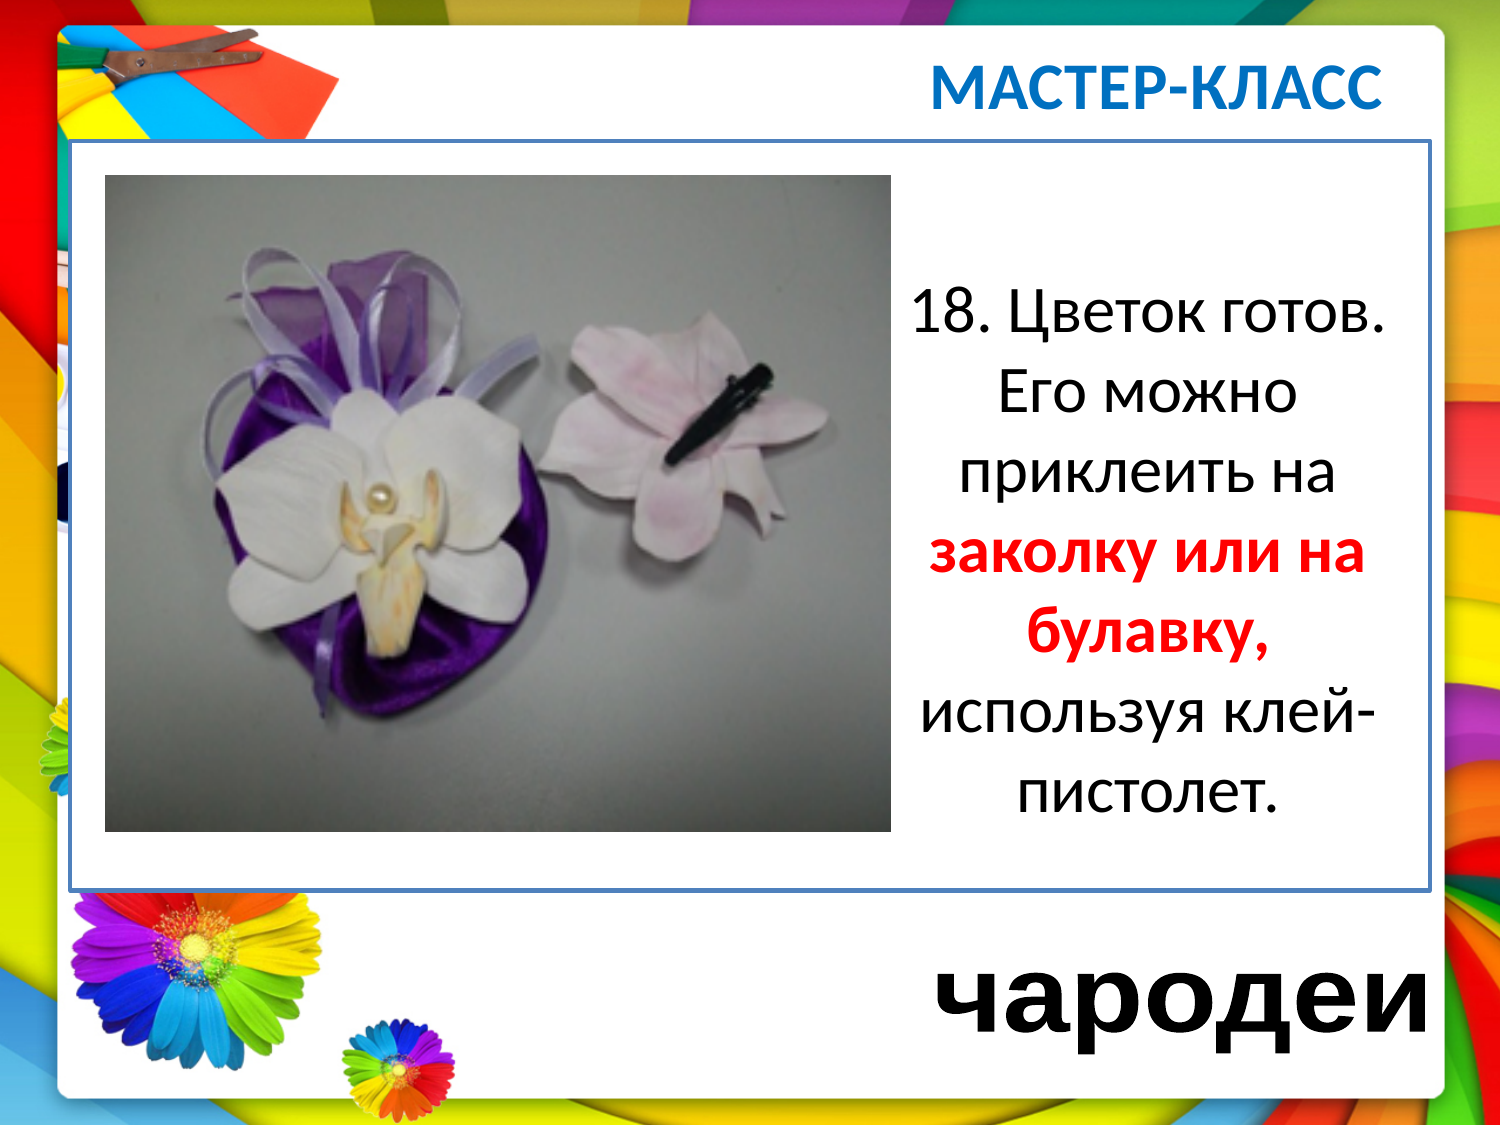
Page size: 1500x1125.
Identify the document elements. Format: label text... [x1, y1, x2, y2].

text_box МАСТЕР-КЛАСС [855, 35, 1442, 130]
picture [0, 0, 1500, 1125]
subtitle 18. Цветок готов. Его можно приклеить на заколку или на булавку, используя клей-пистолет. [878, 257, 1418, 856]
title [68, 139, 1432, 893]
